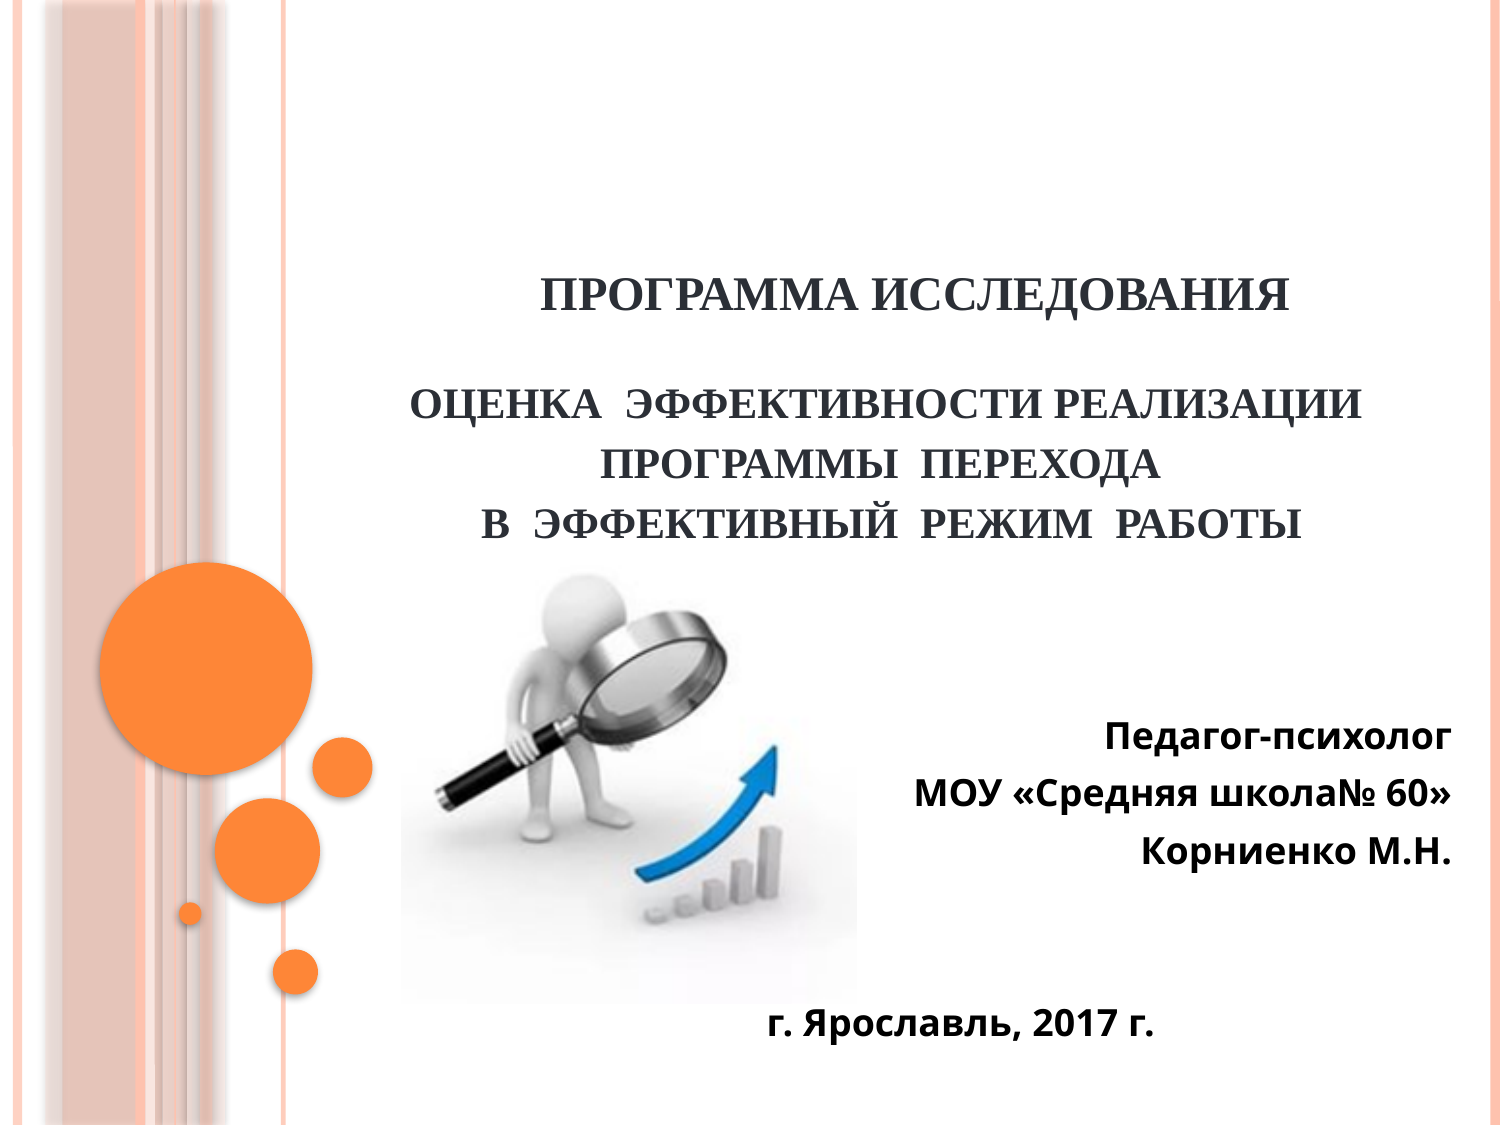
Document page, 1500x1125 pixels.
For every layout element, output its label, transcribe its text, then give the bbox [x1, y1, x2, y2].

subtitle Педагог-психолог МОУ «Средняя школа№ 60» Корниенко М.Н. г. Ярославль, 2017 г. [454, 704, 1468, 1094]
title Программа исследования Оценка эффективности реализации программы перехода в эффективный режим работы [301, 243, 1483, 555]
picture [401, 548, 857, 1005]
